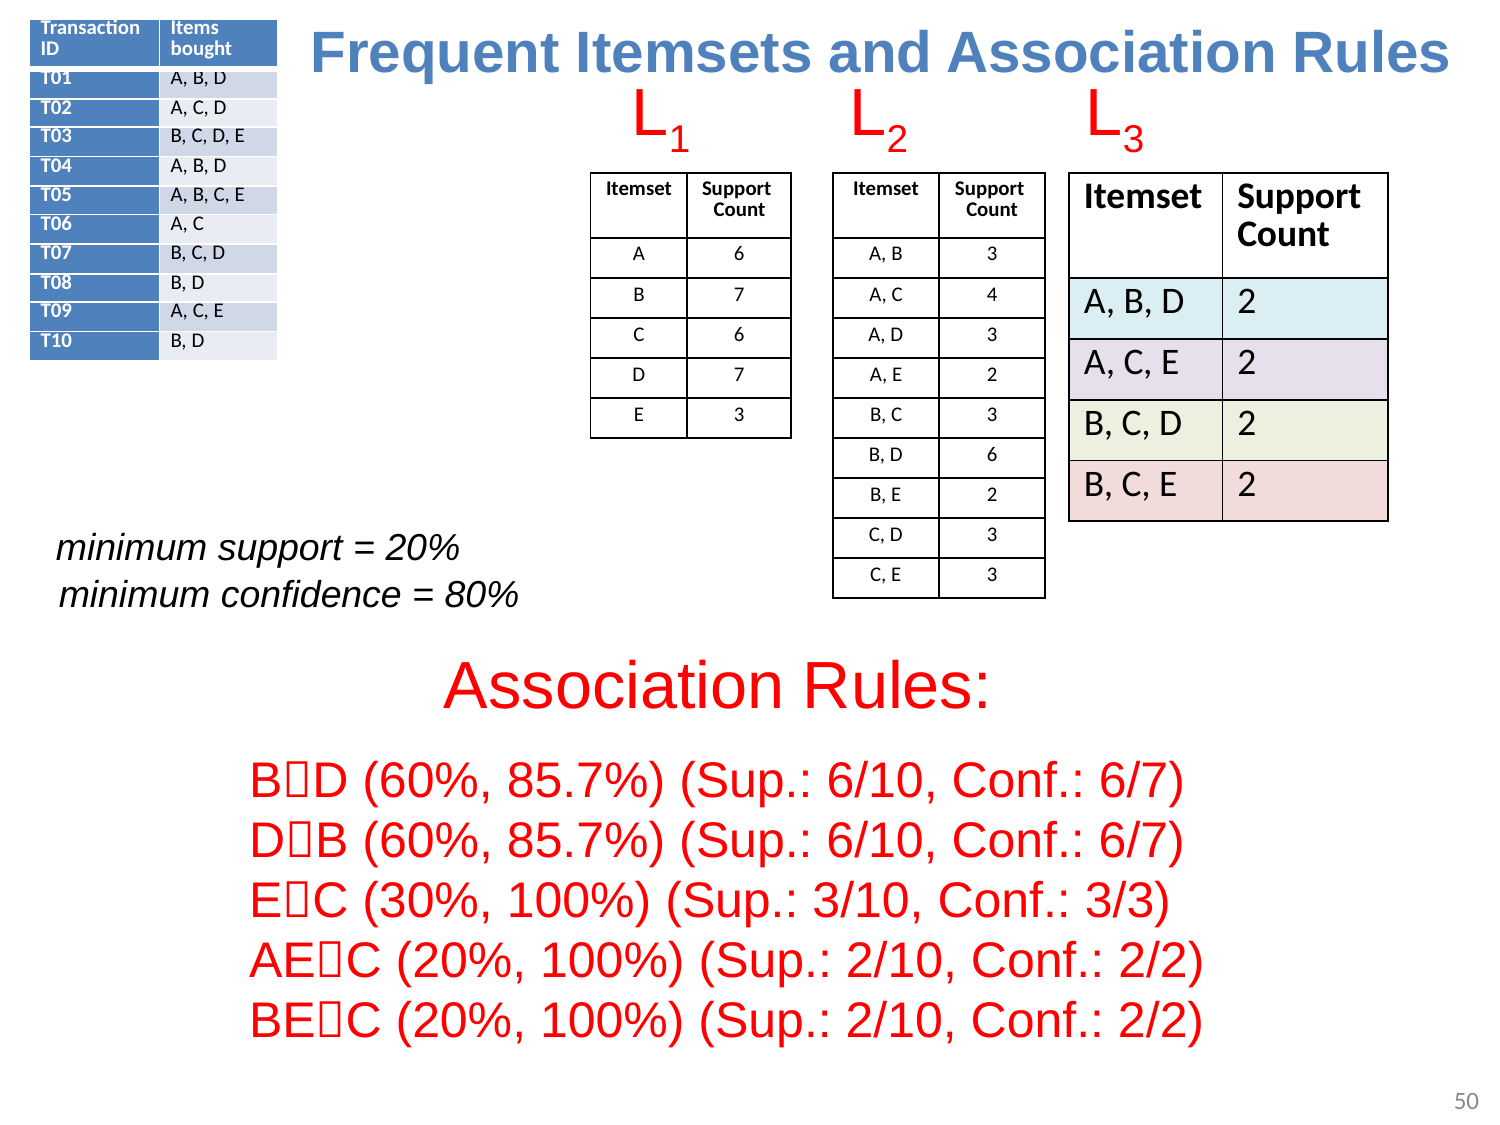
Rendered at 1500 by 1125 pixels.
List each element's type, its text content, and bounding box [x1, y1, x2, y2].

text_box minimum support = 20% [41, 515, 514, 576]
table_cell T09 [30, 303, 159, 331]
table_cell B, D [160, 275, 277, 301]
text_box Frequent Itemsets and Association Rules [296, 7, 1468, 92]
table_cell 7 [688, 359, 790, 397]
table_cell 3 [940, 319, 1044, 357]
table_header Itemset [1070, 174, 1222, 277]
table_cell B, C, D [160, 245, 277, 273]
text_box minimum confidence = 80% [43, 562, 535, 623]
table_cell B, D [160, 332, 277, 360]
table_cell 2 [1223, 461, 1387, 520]
text_box L2 [834, 92, 924, 168]
table_cell E [591, 399, 686, 437]
table_cell B, D [834, 439, 938, 477]
table_cell T01 [30, 72, 159, 98]
table_cell C [591, 319, 686, 357]
table_header Items bought [160, 20, 277, 66]
table_cell A, C, D [160, 100, 277, 126]
table_cell A, B [834, 239, 938, 277]
table_cell 3 [940, 519, 1044, 557]
table_header Itemset [591, 174, 686, 237]
table_cell 3 [940, 239, 1044, 277]
text_box Association Rules: [428, 634, 1026, 729]
table_header Itemset [834, 174, 938, 237]
table_cell D [591, 359, 686, 397]
table_header Support Count [940, 174, 1044, 237]
table_cell A, B, D [160, 157, 277, 185]
table_cell A [591, 239, 686, 277]
table_cell 4 [940, 279, 1044, 317]
table_cell 6 [688, 319, 790, 357]
table_header Support Count [688, 174, 790, 237]
table_cell A, B, C, E [160, 187, 277, 214]
text_box BD (60%, 85.7%) (Sup.: 6/10, Conf.: 6/7) DB (60%, 85.7%) (Sup.: 6/10, Conf.: 6/7) EC (30%, 100%) (Sup.: 3/10, Conf.: 3/3) AEC (20%, 100%) (Sup.: 2/10, Conf.: 2/2) BEC (20%, 100%) (Sup.: 2/10, Conf.: 2/2) [234, 740, 1221, 1056]
table_cell B, C, D [1070, 401, 1222, 460]
table_cell 2 [940, 479, 1044, 517]
table_cell 3 [688, 399, 790, 437]
table_cell A, B, D [1070, 279, 1222, 338]
table_cell 7 [688, 279, 790, 317]
table_cell A, D [834, 319, 938, 357]
table_cell T03 [30, 128, 159, 156]
table_header Support Count [1223, 174, 1387, 277]
text_box L3 [1071, 92, 1160, 168]
table_cell A, C [834, 279, 938, 317]
table_cell 2 [1223, 340, 1387, 399]
table_header Transaction ID [30, 20, 159, 66]
table_cell 6 [940, 439, 1044, 477]
table_cell A, C [160, 215, 277, 243]
table_cell A, E [834, 359, 938, 397]
table_cell 3 [940, 399, 1044, 437]
table_cell B [591, 279, 686, 317]
table_cell C, D [834, 519, 938, 557]
table_cell T10 [30, 332, 159, 360]
table_cell B, C, D, E [160, 128, 277, 156]
table_cell 2 [940, 359, 1044, 397]
slide_number 50 [1144, 1069, 1495, 1125]
table_cell 2 [1223, 401, 1387, 460]
table_cell A, C, E [1070, 340, 1222, 399]
table_cell T08 [30, 275, 159, 301]
table_cell T06 [30, 215, 159, 243]
table_cell B, E [834, 479, 938, 517]
table_cell T05 [30, 187, 159, 214]
table_cell A, B, D [160, 72, 277, 98]
table_cell B, C [834, 399, 938, 437]
table_cell C, E [834, 559, 938, 597]
table_cell 6 [688, 239, 790, 277]
table_cell 2 [1223, 279, 1387, 338]
table_cell B, C, E [1070, 461, 1222, 520]
table_cell 3 [940, 559, 1044, 597]
table_cell T04 [30, 157, 159, 185]
text_box L1 [617, 92, 706, 168]
table_cell A, C, E [160, 303, 277, 331]
table_cell T02 [30, 100, 159, 126]
table_cell T07 [30, 245, 159, 273]
